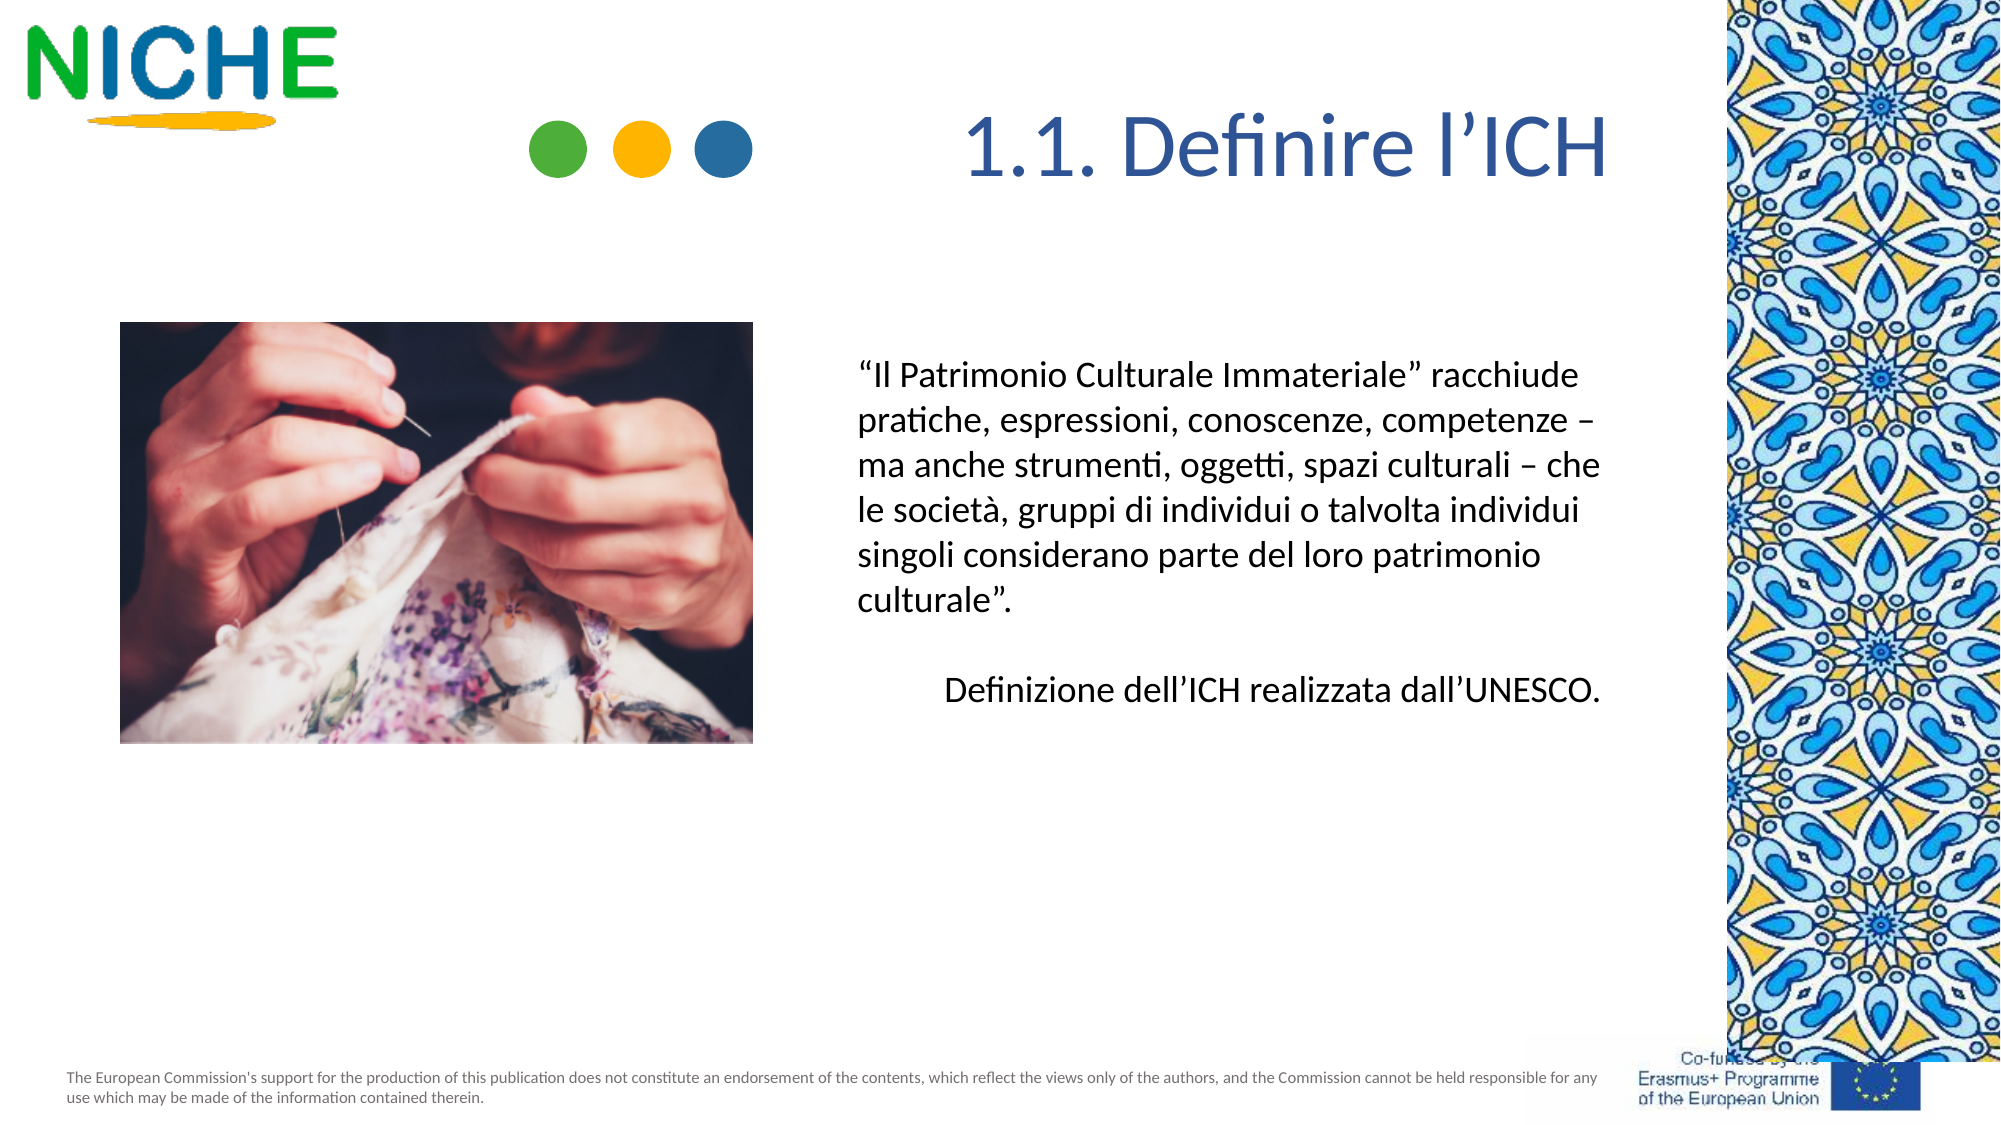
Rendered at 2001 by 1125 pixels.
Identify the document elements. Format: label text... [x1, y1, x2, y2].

text_box “Il Patrimonio Culturale Immateriale” racchiude pratiche, espressioni, conoscenze, competenze – ma anche strumenti, oggetti, spazi culturali – che le società, gruppi di individui o talvolta individui singoli considerano parte del loro patrimonio culturale”. Definizione dell’ICH realizzata dall’UNESCO. [842, 342, 1626, 718]
picture [0, 0, 365, 145]
picture [120, 322, 753, 745]
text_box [528, 120, 753, 179]
text_box 1.1. Definire l’ICH [436, 89, 1626, 209]
picture [1525, 0, 2001, 1125]
